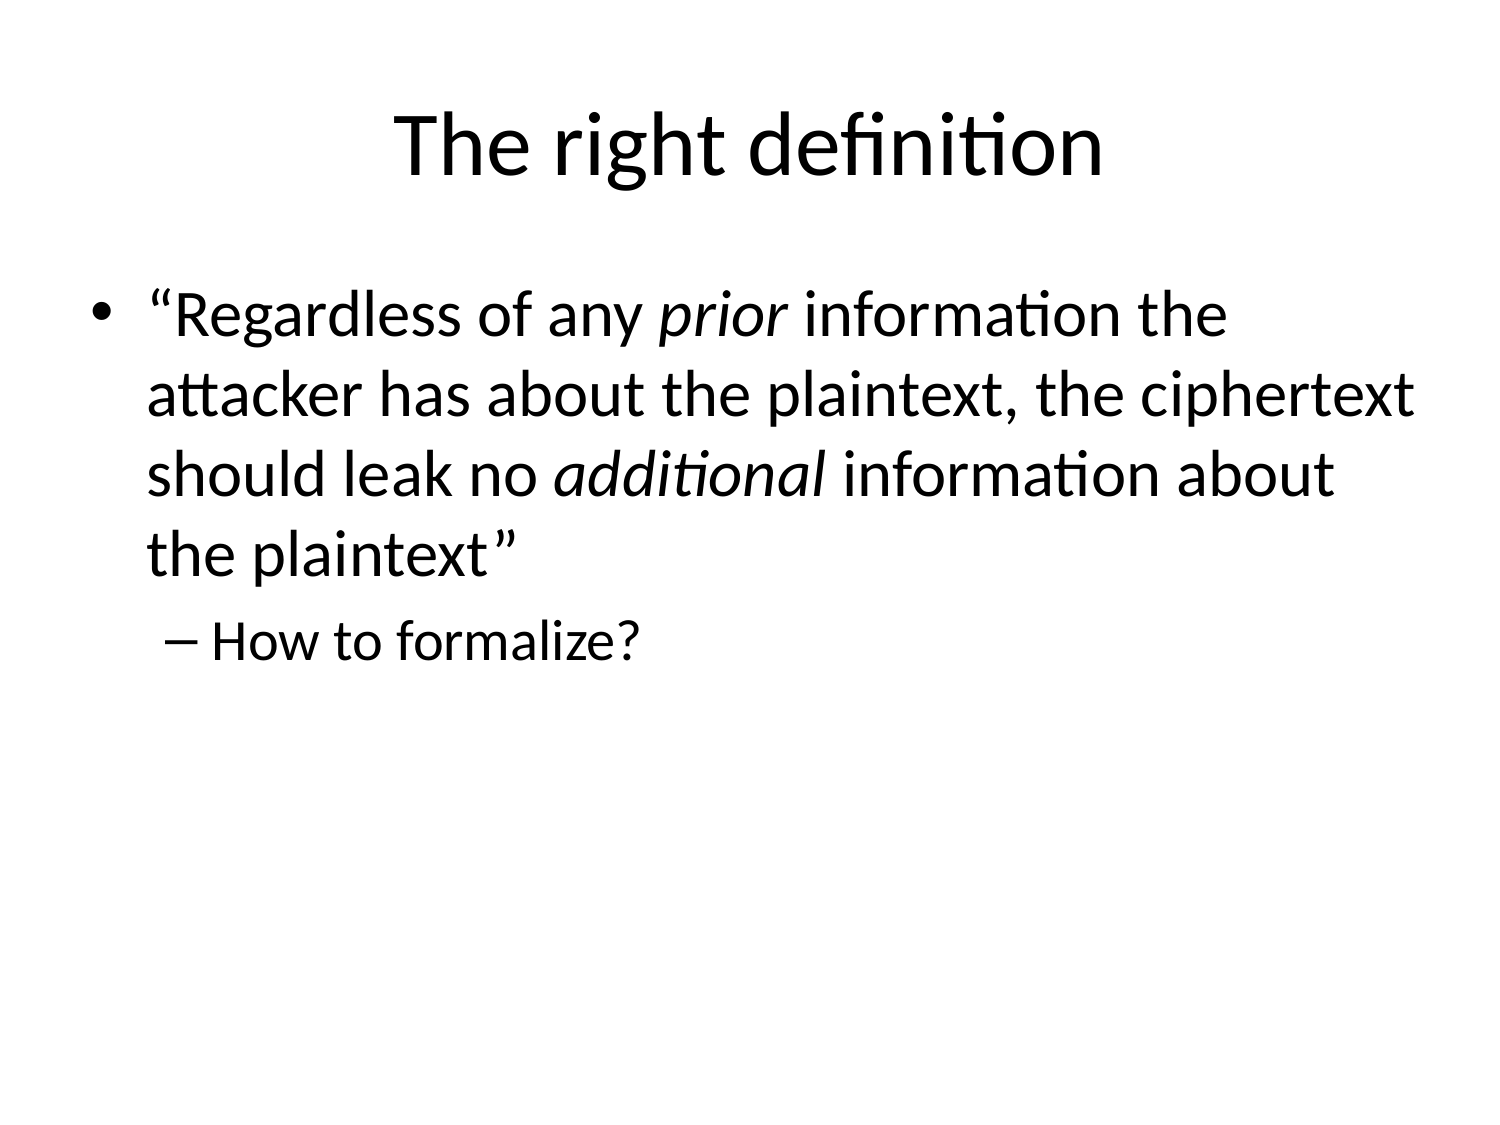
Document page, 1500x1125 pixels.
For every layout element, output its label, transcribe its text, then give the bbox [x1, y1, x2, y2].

title The right definition [75, 45, 1425, 233]
list “Regardless of any prior information the attacker has about the plaintext, the ciphertext should leak no additional information about the plaintext” How to formalize? [75, 262, 1450, 1005]
